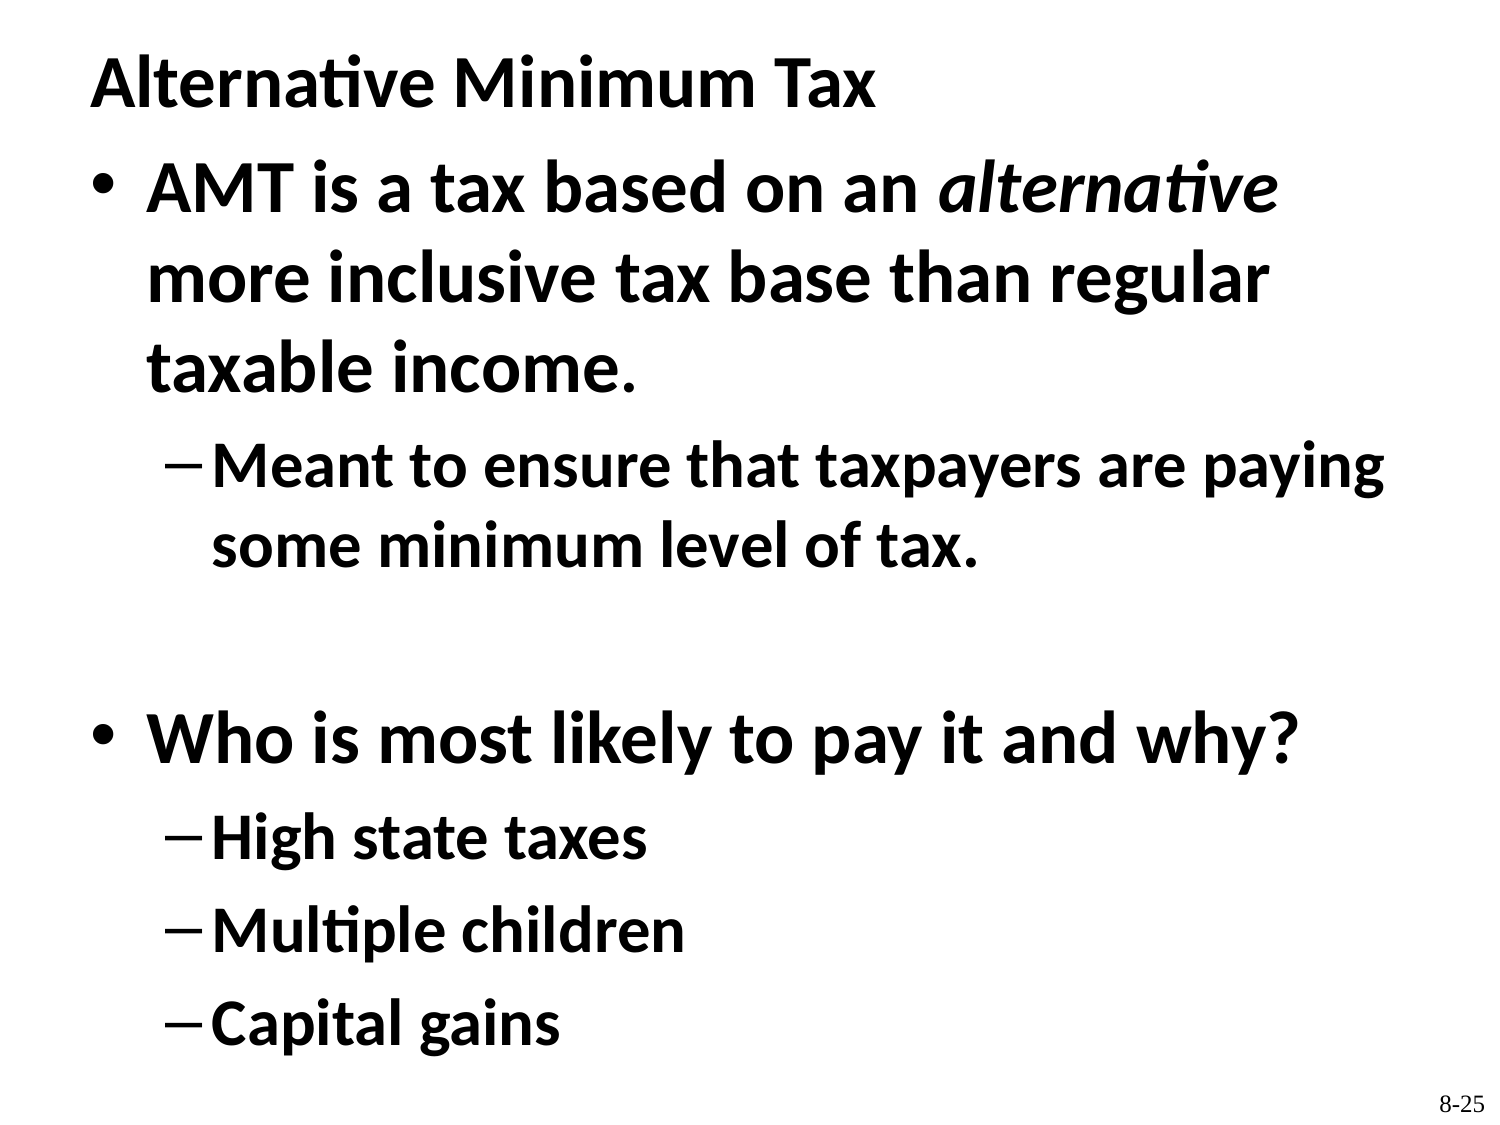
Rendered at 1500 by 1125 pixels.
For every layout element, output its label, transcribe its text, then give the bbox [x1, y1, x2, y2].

list Alternative Minimum Tax AMT is a tax based on an alternative more inclusive tax base than regular taxable income. Meant to ensure that taxpayers are paying some minimum level of tax. Who is most likely to pay it and why? High state taxes Multiple children Capital gains [75, 24, 1425, 1075]
text_box 8-25 [1187, 1049, 1500, 1125]
